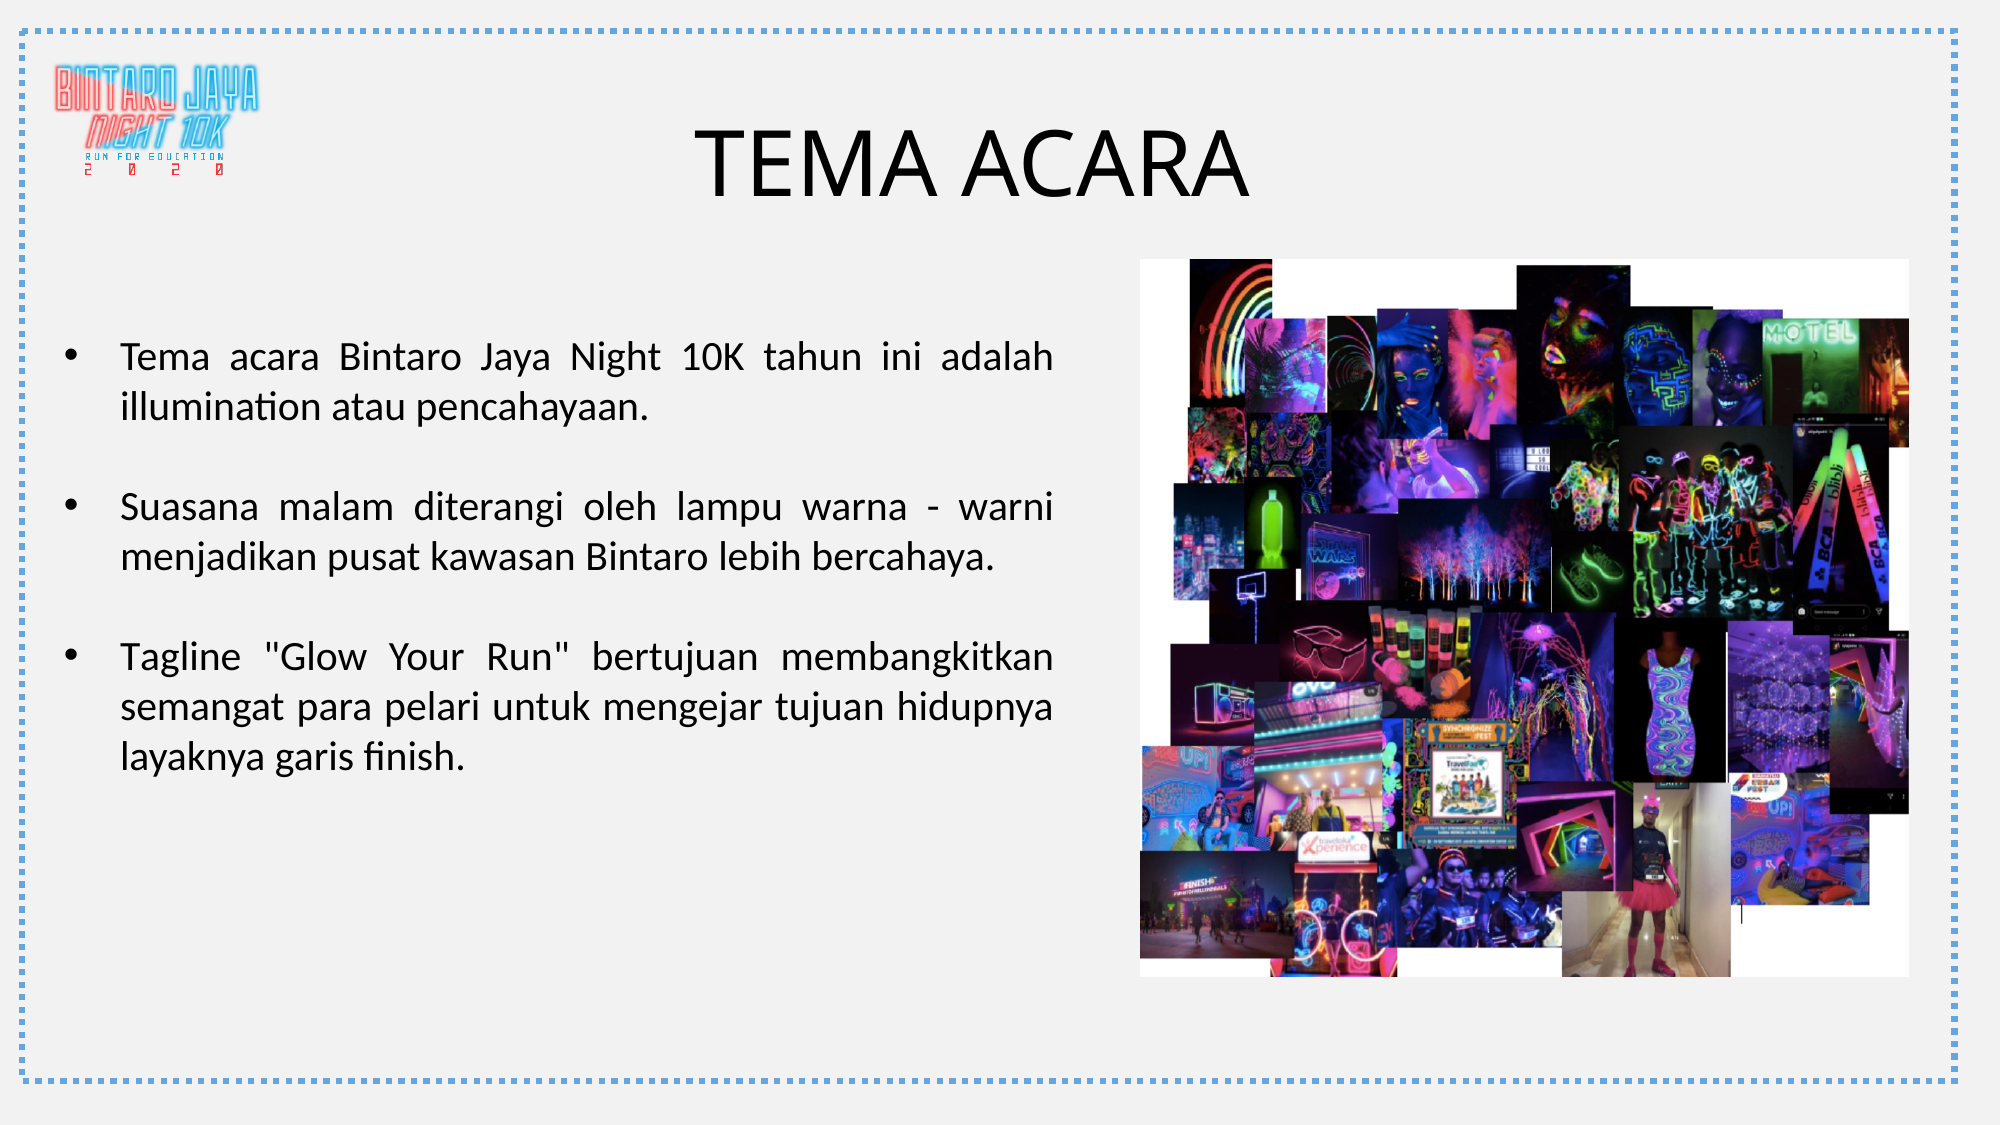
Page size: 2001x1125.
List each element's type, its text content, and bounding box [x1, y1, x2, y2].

text_box [21, 30, 1956, 1082]
text_box TEMA ACARA [422, 97, 1524, 222]
text_box Tema acara Bintaro Jaya Night 10K tahun ini adalah illumination atau pencahayaan. Suasana malam diterangi oleh lampu warna - warni menjadikan pusat kawasan Bintaro lebih bercahaya. Tagline "Glow Your Run" bertujuan membangkitkan semangat para pelari untuk mengejar tujuan hidupnya layaknya garis finish. [48, 321, 1070, 787]
picture [47, 57, 266, 175]
picture [1140, 259, 1909, 977]
